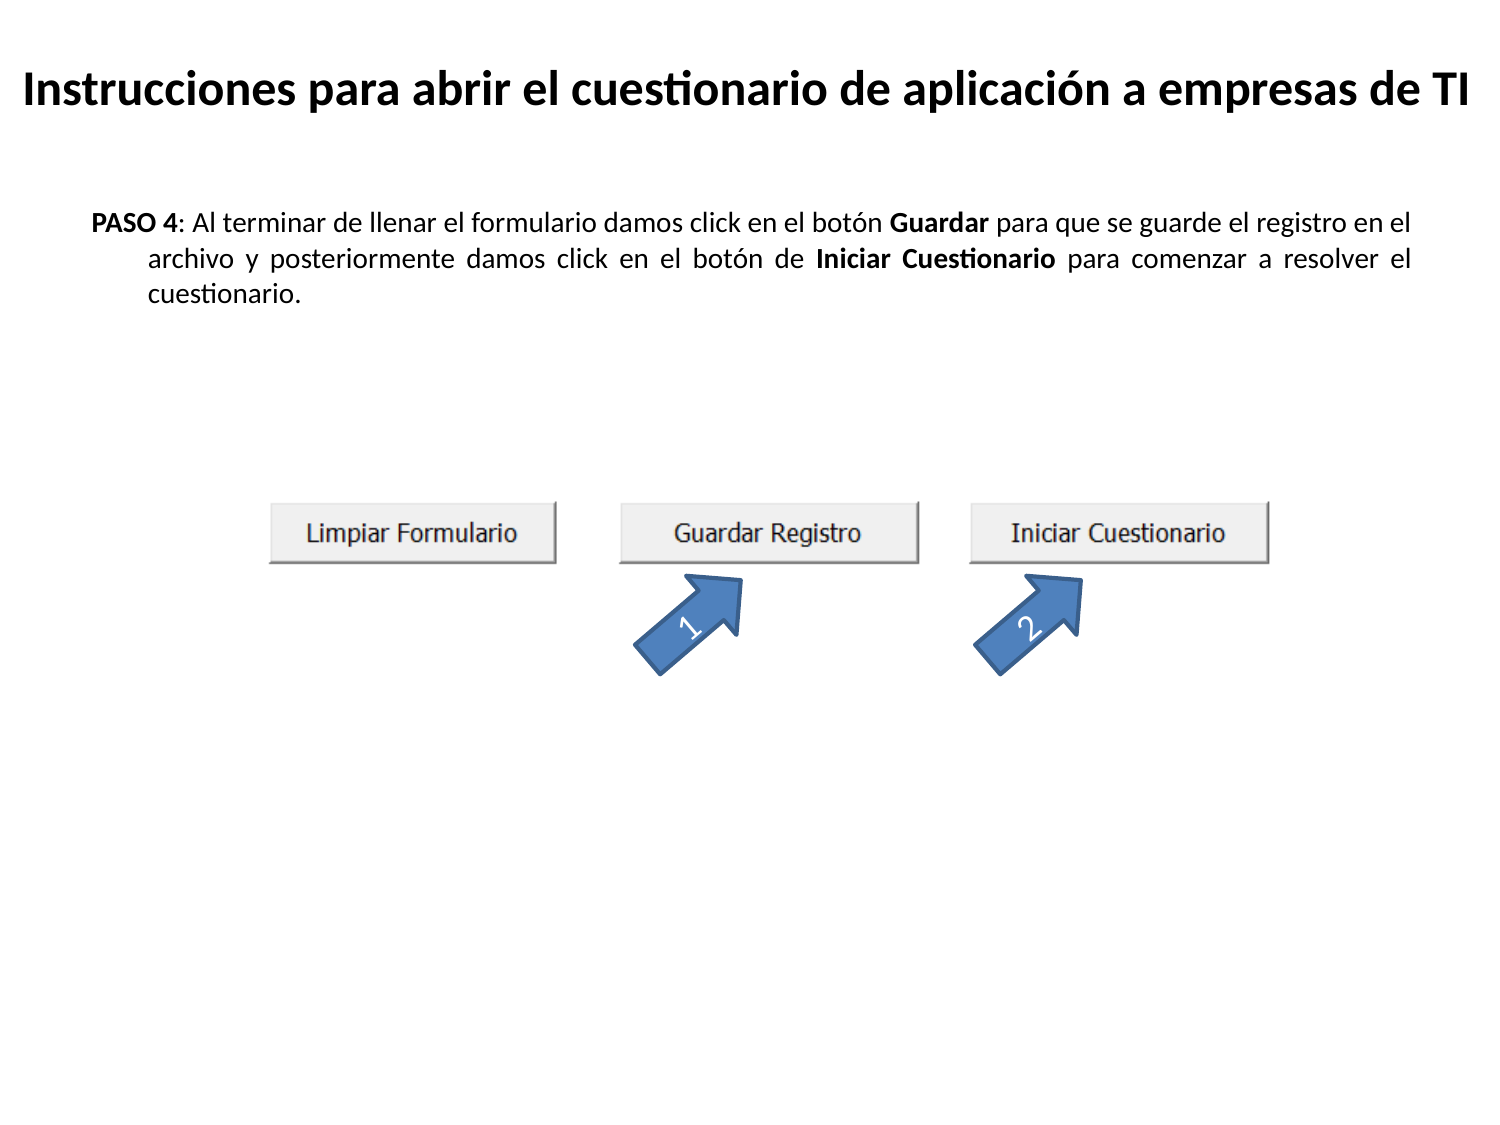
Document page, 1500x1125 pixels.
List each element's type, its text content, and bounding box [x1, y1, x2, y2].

picture [229, 432, 1329, 658]
text_box 1 [649, 665, 675, 677]
title Instrucciones para abrir el cuestionario de aplicación a empresas de TI [5, 45, 1489, 126]
text_box 2 [989, 665, 1015, 677]
text_box PASO 4: Al terminar de llenar el formulario damos click en el botón Guardar para que se guarde el registro en el archivo y posteriormente damos click en el botón de Iniciar Cuestionario para comenzar a resolver el cuestionario. [76, 196, 1427, 327]
